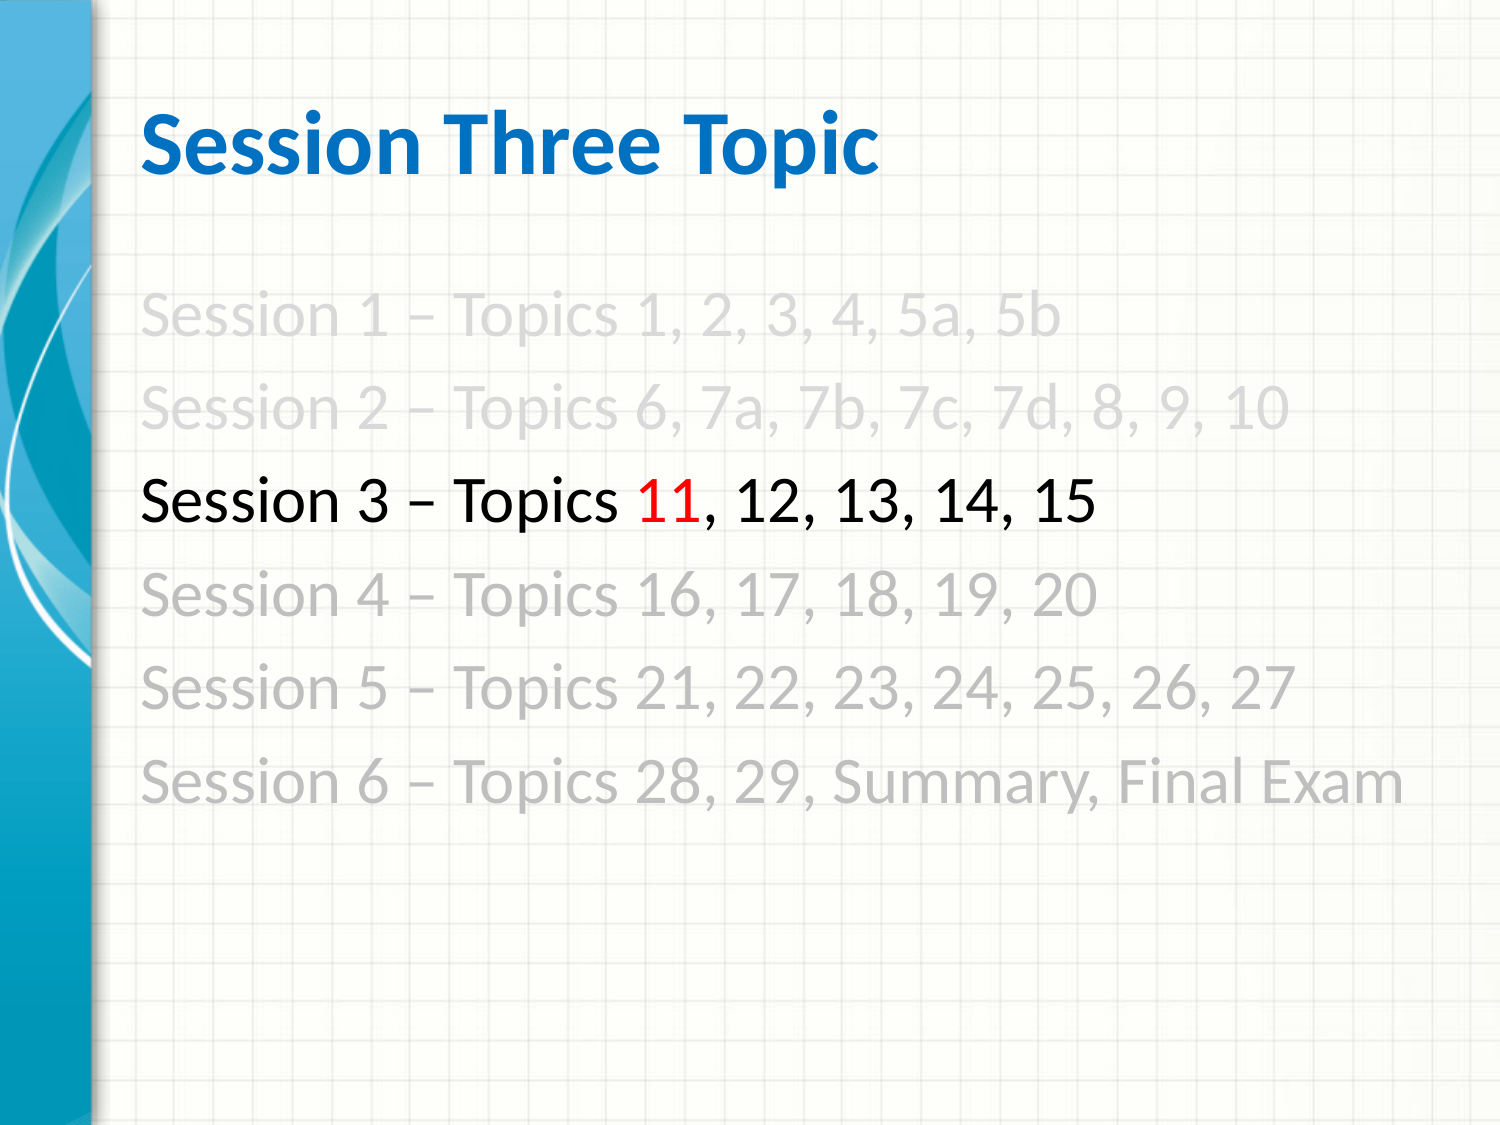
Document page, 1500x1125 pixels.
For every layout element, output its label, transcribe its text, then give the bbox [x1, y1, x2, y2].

list Session 1 – Topics 1, 2, 3, 4, 5a, 5b Session 2 – Topics 6, 7a, 7b, 7c, 7d, 8, 9, 10 Session 3 – Topics 11, 12, 13, 14, 15 Session 4 – Topics 16, 17, 18, 19, 20 Session 5 – Topics 21, 22, 23, 24, 25, 26, 27 Session 6 – Topics 28, 29, Summary, Final Exam [125, 261, 1450, 967]
title Session Three Topic [125, 44, 1450, 232]
picture [0, 0, 1500, 1125]
